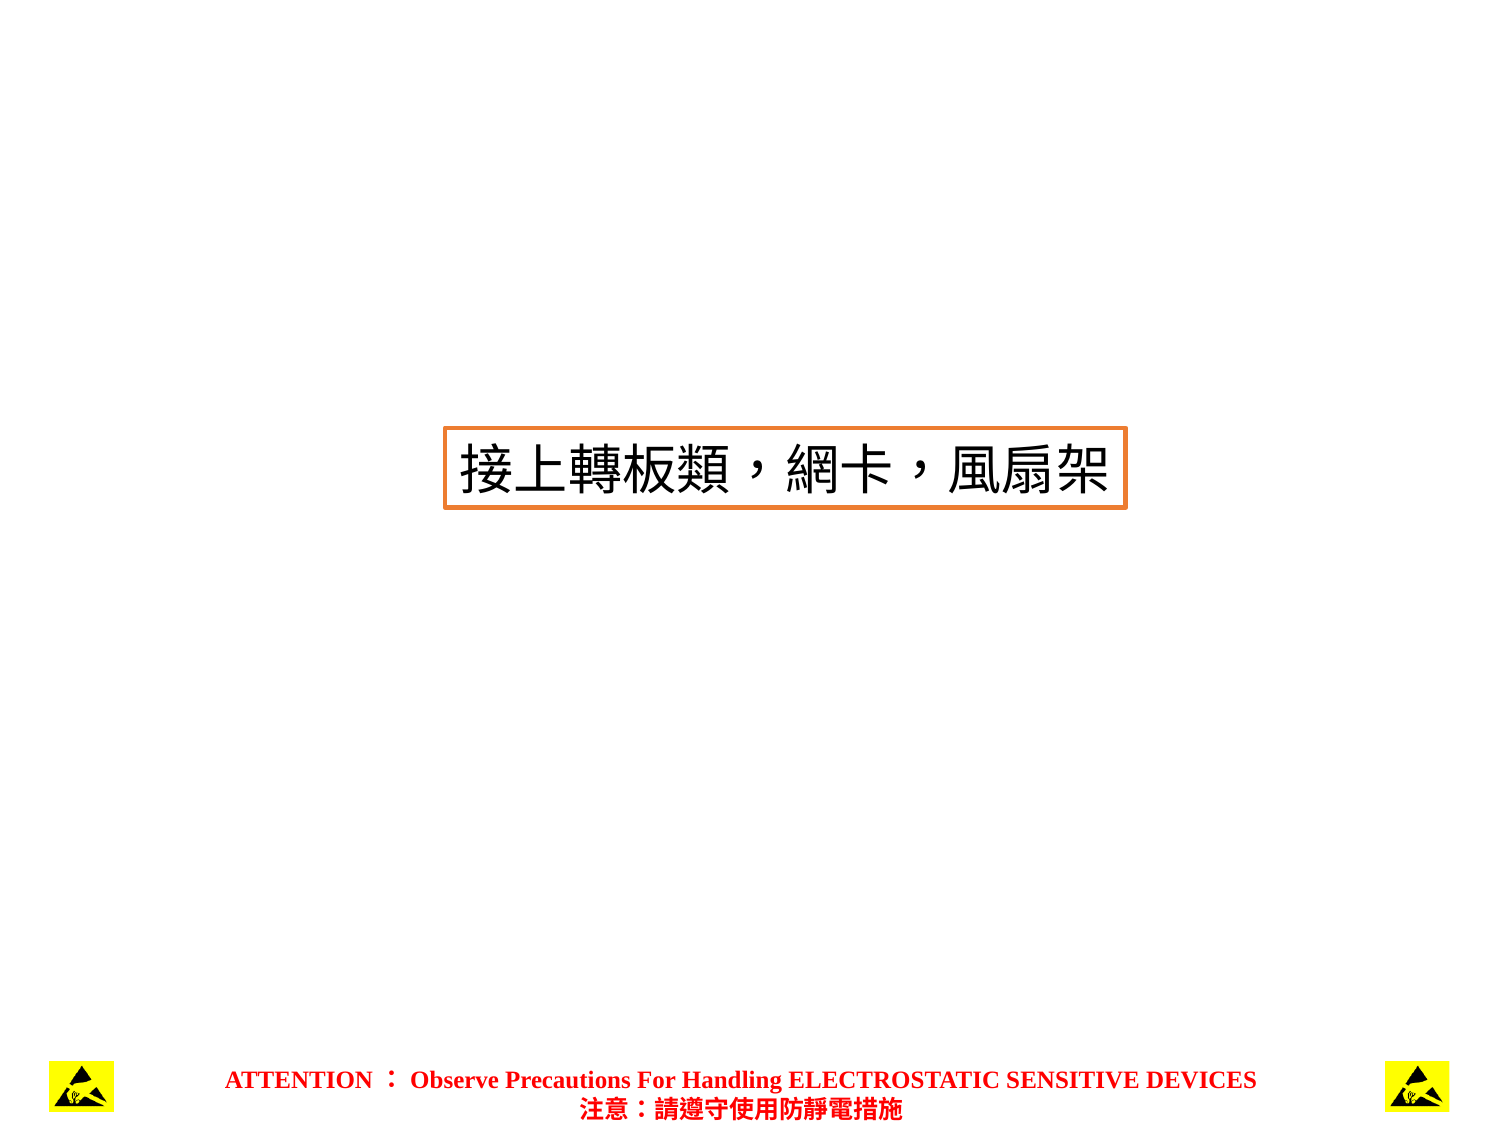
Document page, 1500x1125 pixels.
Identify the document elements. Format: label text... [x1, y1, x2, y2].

text_box 接上轉板類，網卡，風扇架 [445, 427, 1126, 508]
picture [1385, 1061, 1450, 1112]
picture [49, 1061, 114, 1112]
